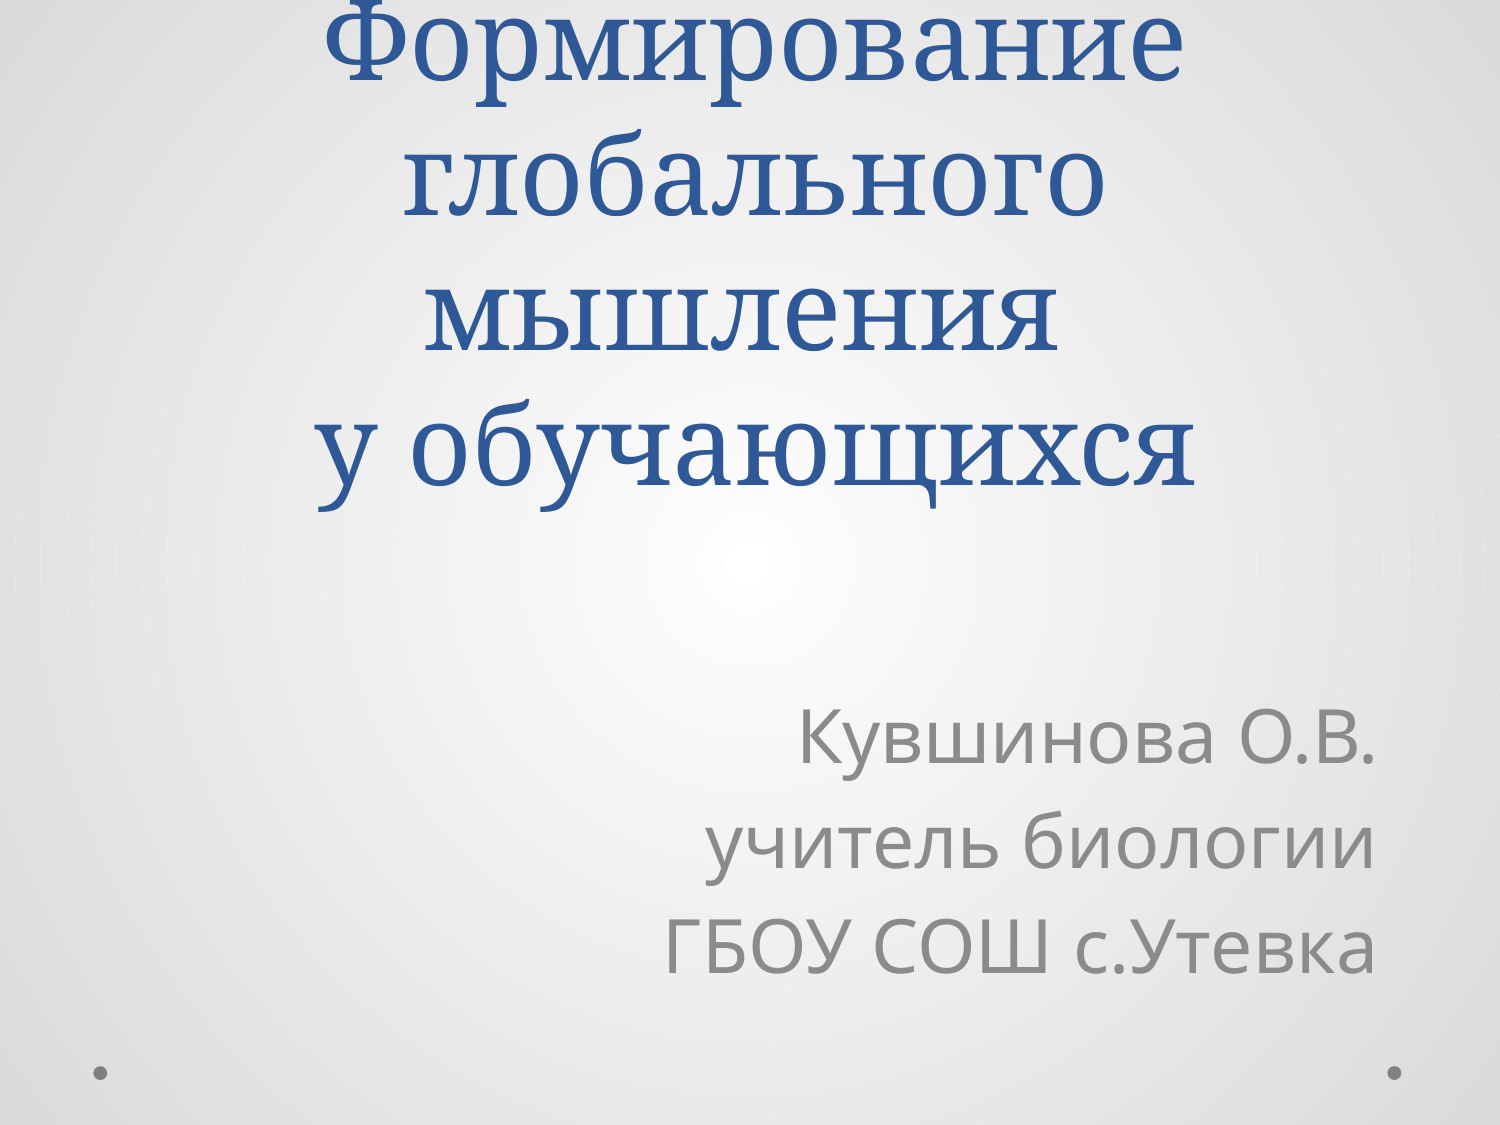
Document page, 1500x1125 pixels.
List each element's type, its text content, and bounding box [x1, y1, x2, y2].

title Формирование глобального мышления у обучающихся [76, 66, 1436, 516]
subtitle Кувшинова О.В. учитель биологии ГБОУ СОШ с.Утевка [118, 680, 1394, 858]
